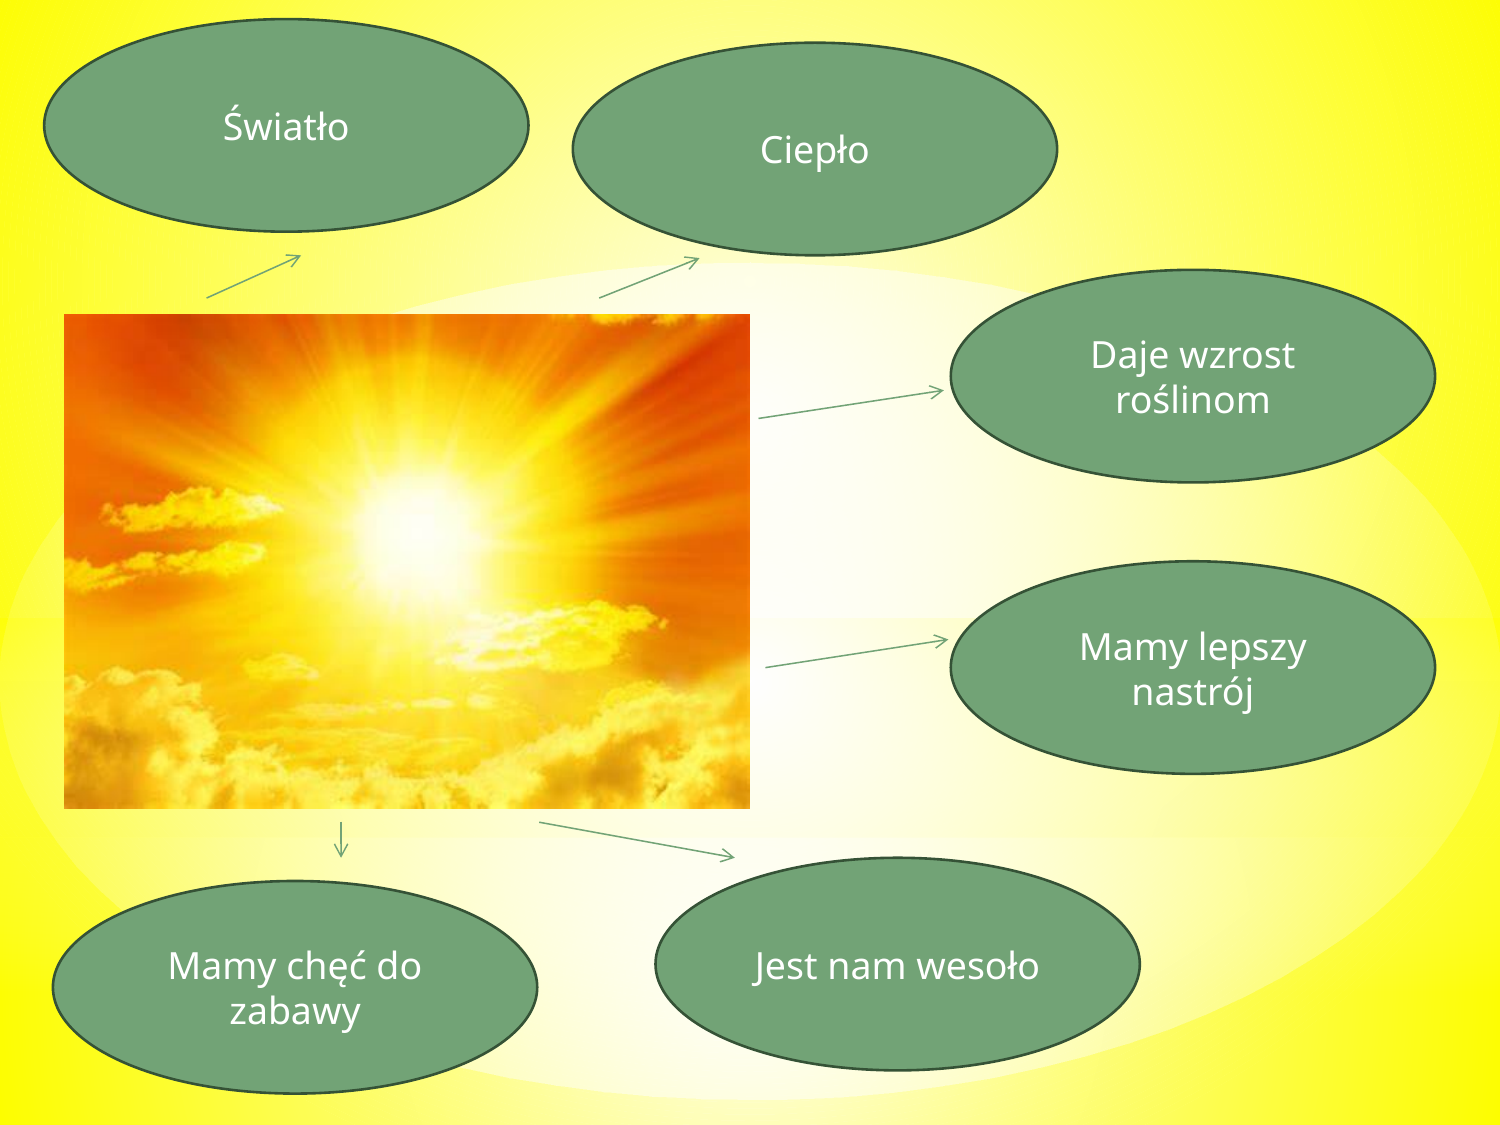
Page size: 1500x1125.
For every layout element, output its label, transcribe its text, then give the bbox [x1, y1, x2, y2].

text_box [598, 257, 700, 299]
text_box Ciepło [571, 41, 1059, 257]
text_box Mamy chęć do zabawy [51, 879, 539, 1095]
picture [64, 314, 751, 809]
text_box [538, 821, 736, 858]
text_box Daje wzrost roślinom [949, 268, 1437, 484]
text_box Jest nam wesoło [654, 856, 1142, 1072]
text_box Mamy lepszy nastrój [949, 559, 1437, 776]
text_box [758, 390, 945, 419]
text_box Światło [42, 17, 530, 233]
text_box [765, 639, 949, 668]
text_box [206, 255, 302, 299]
